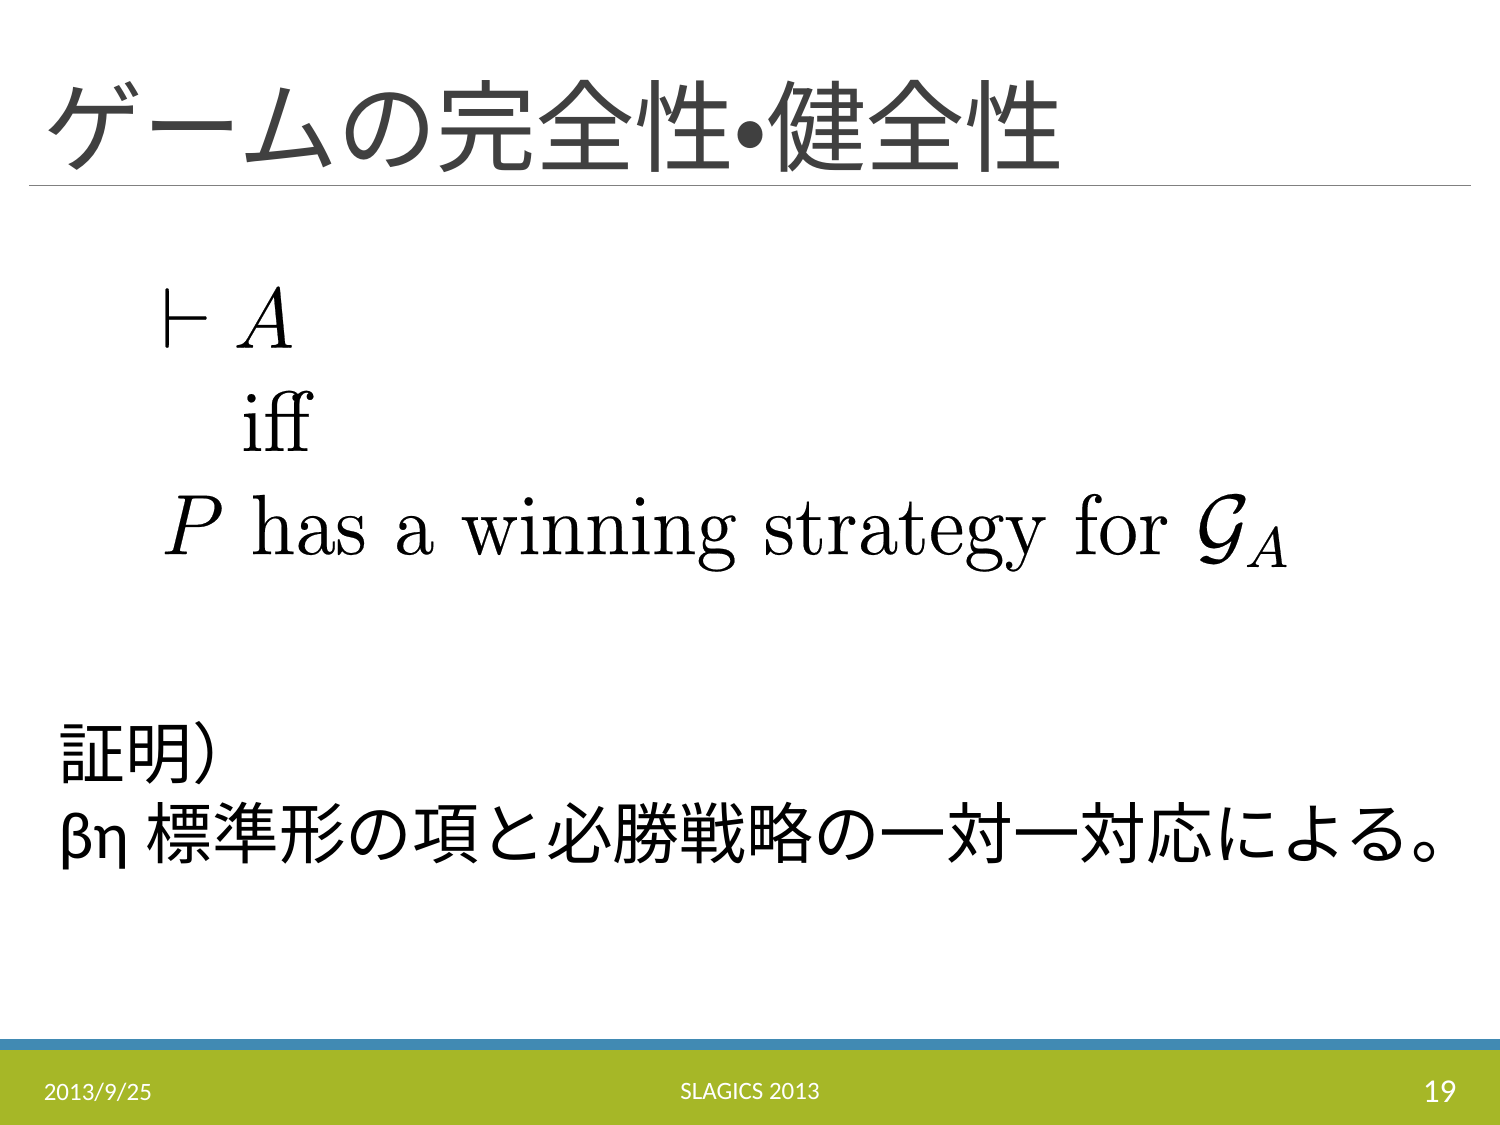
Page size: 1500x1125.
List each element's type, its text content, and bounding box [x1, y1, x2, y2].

slide_number 19 [1309, 1059, 1472, 1120]
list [164, 286, 1287, 573]
text_box 証明） βη標準形の項と必勝戦略の一対一対応による。 [43, 704, 1452, 880]
title ゲームの完全性・健全性 [28, 30, 1472, 193]
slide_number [28, 1060, 333, 1120]
footer SLAGICS 2013 [453, 1059, 1047, 1120]
